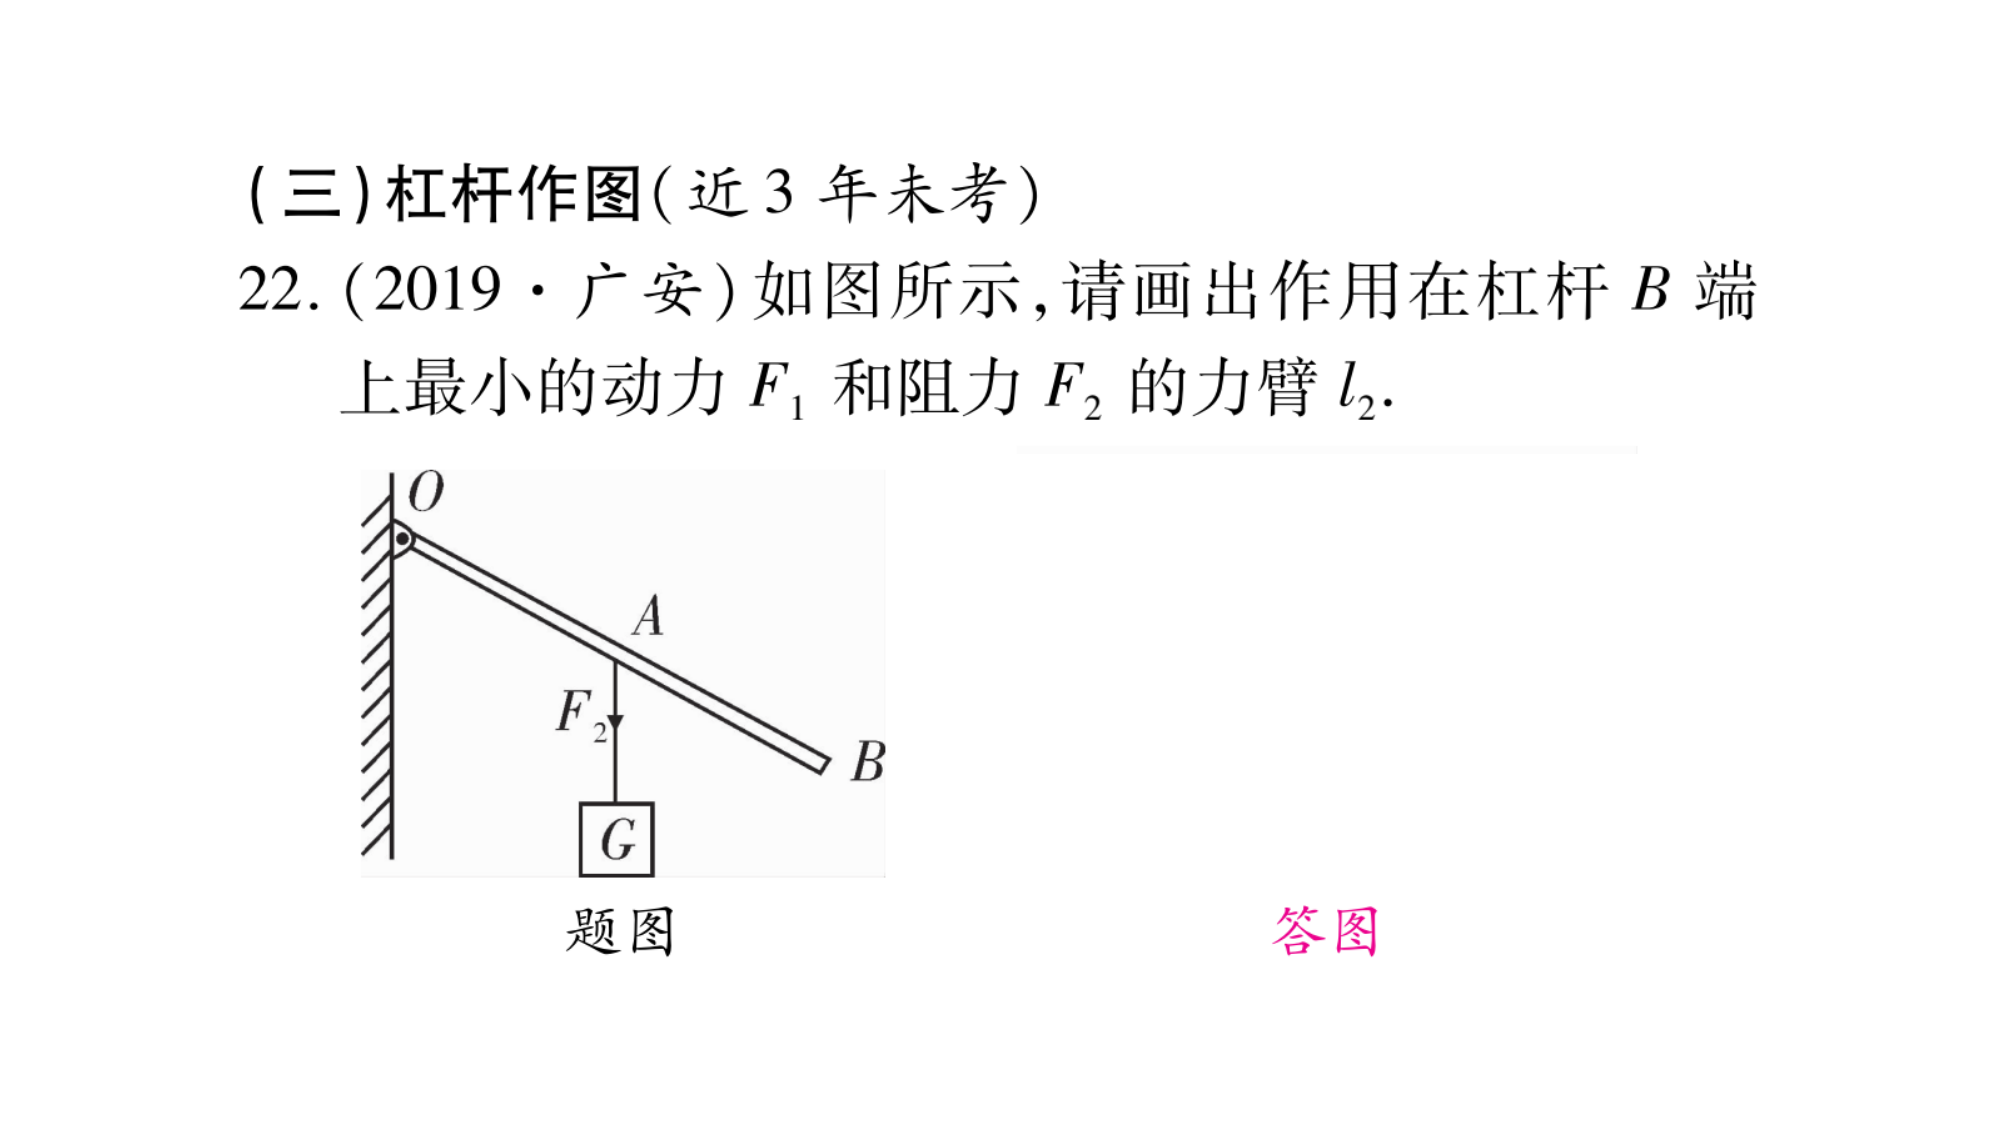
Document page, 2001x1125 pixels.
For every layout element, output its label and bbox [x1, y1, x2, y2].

picture [231, 151, 1769, 974]
